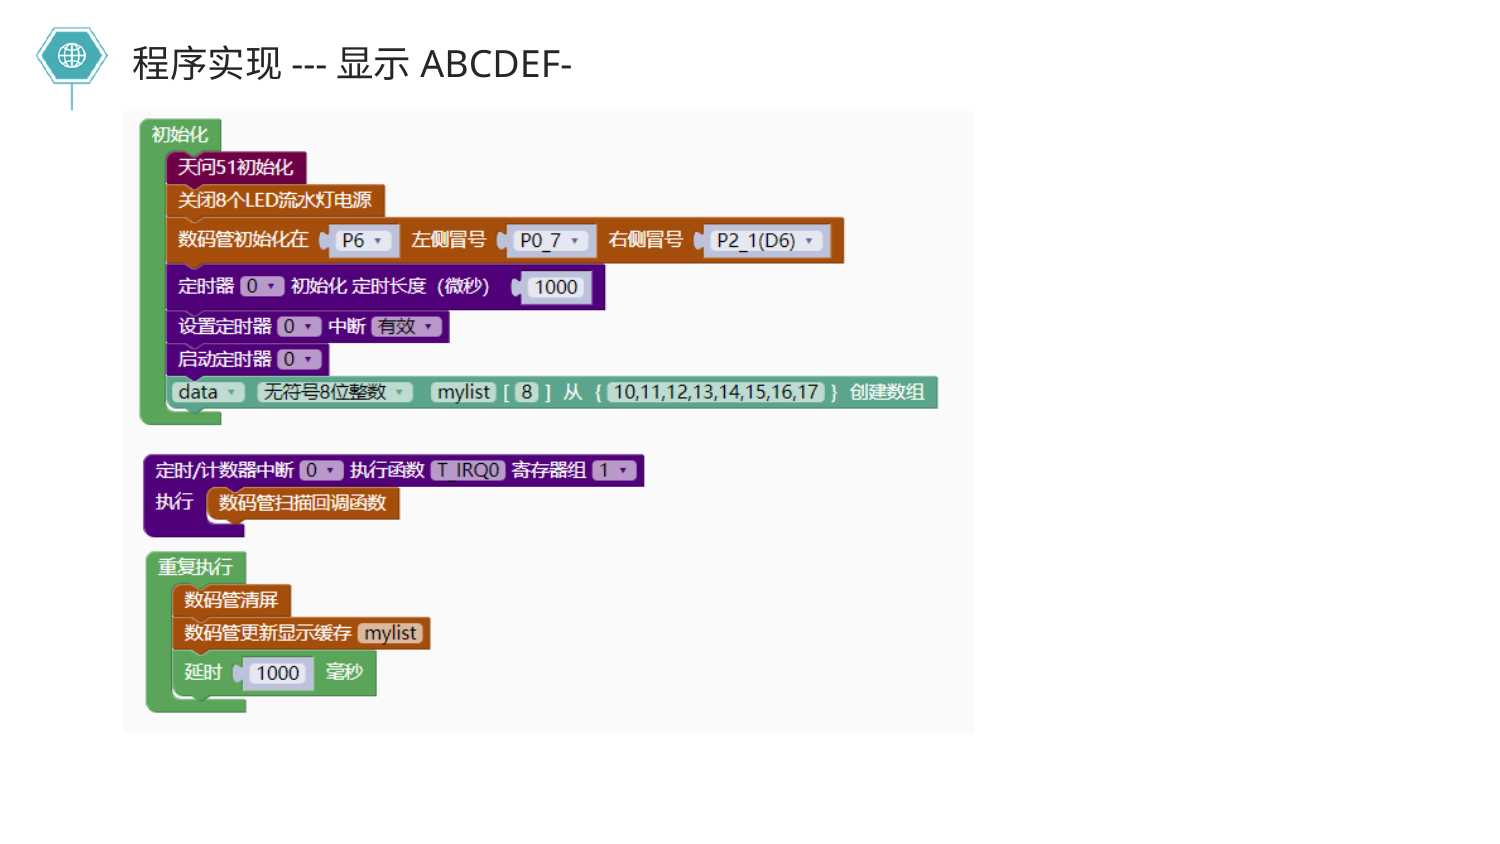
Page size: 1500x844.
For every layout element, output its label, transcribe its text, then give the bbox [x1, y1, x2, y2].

picture [123, 110, 974, 733]
text_box 程序实现---显示ABCDEF- [117, 32, 588, 138]
picture [29, 20, 113, 115]
